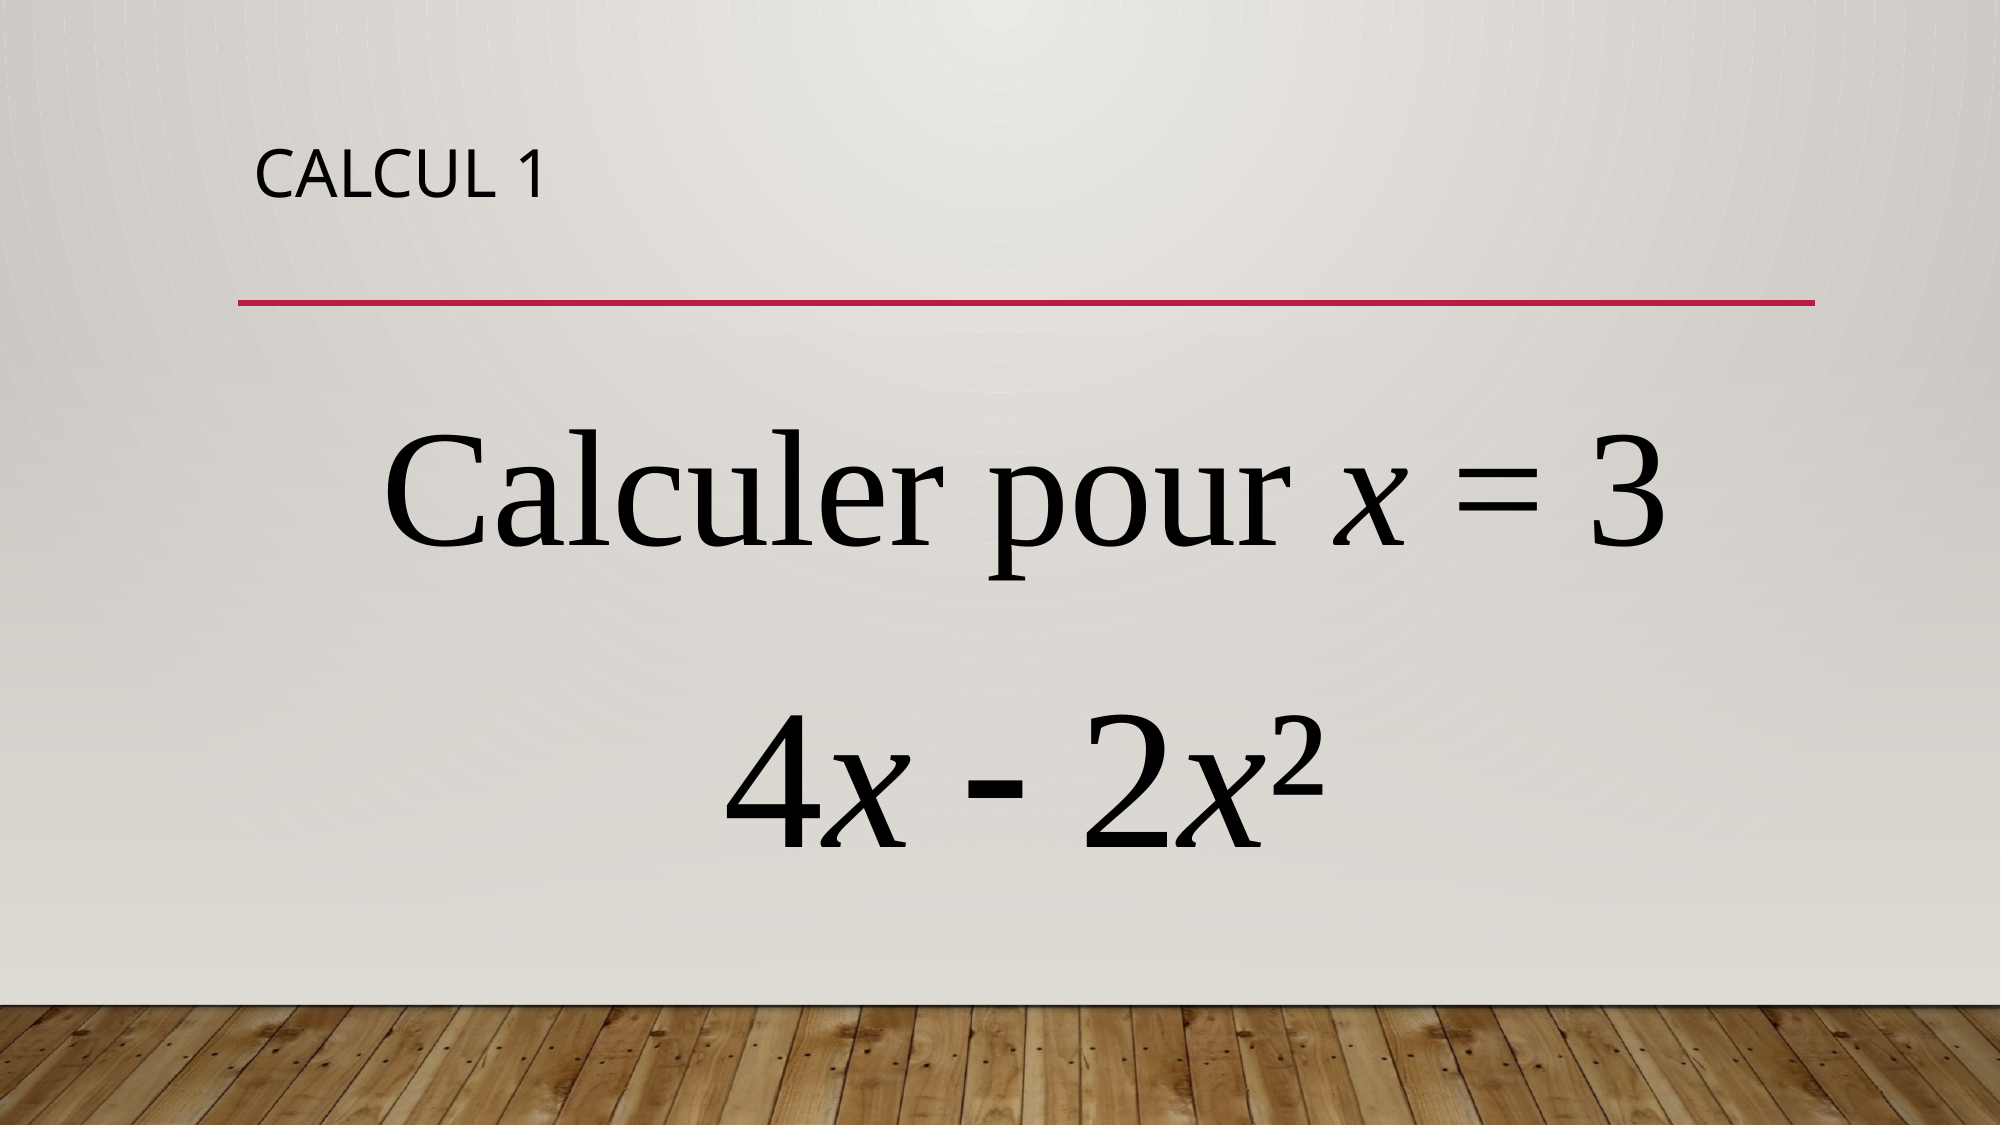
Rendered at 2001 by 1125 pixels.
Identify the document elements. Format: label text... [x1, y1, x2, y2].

title Calcul 1 [238, 131, 1814, 305]
list Calculer pour x = 3 4x  2x² [238, 330, 1814, 897]
picture [0, 1005, 2000, 1125]
